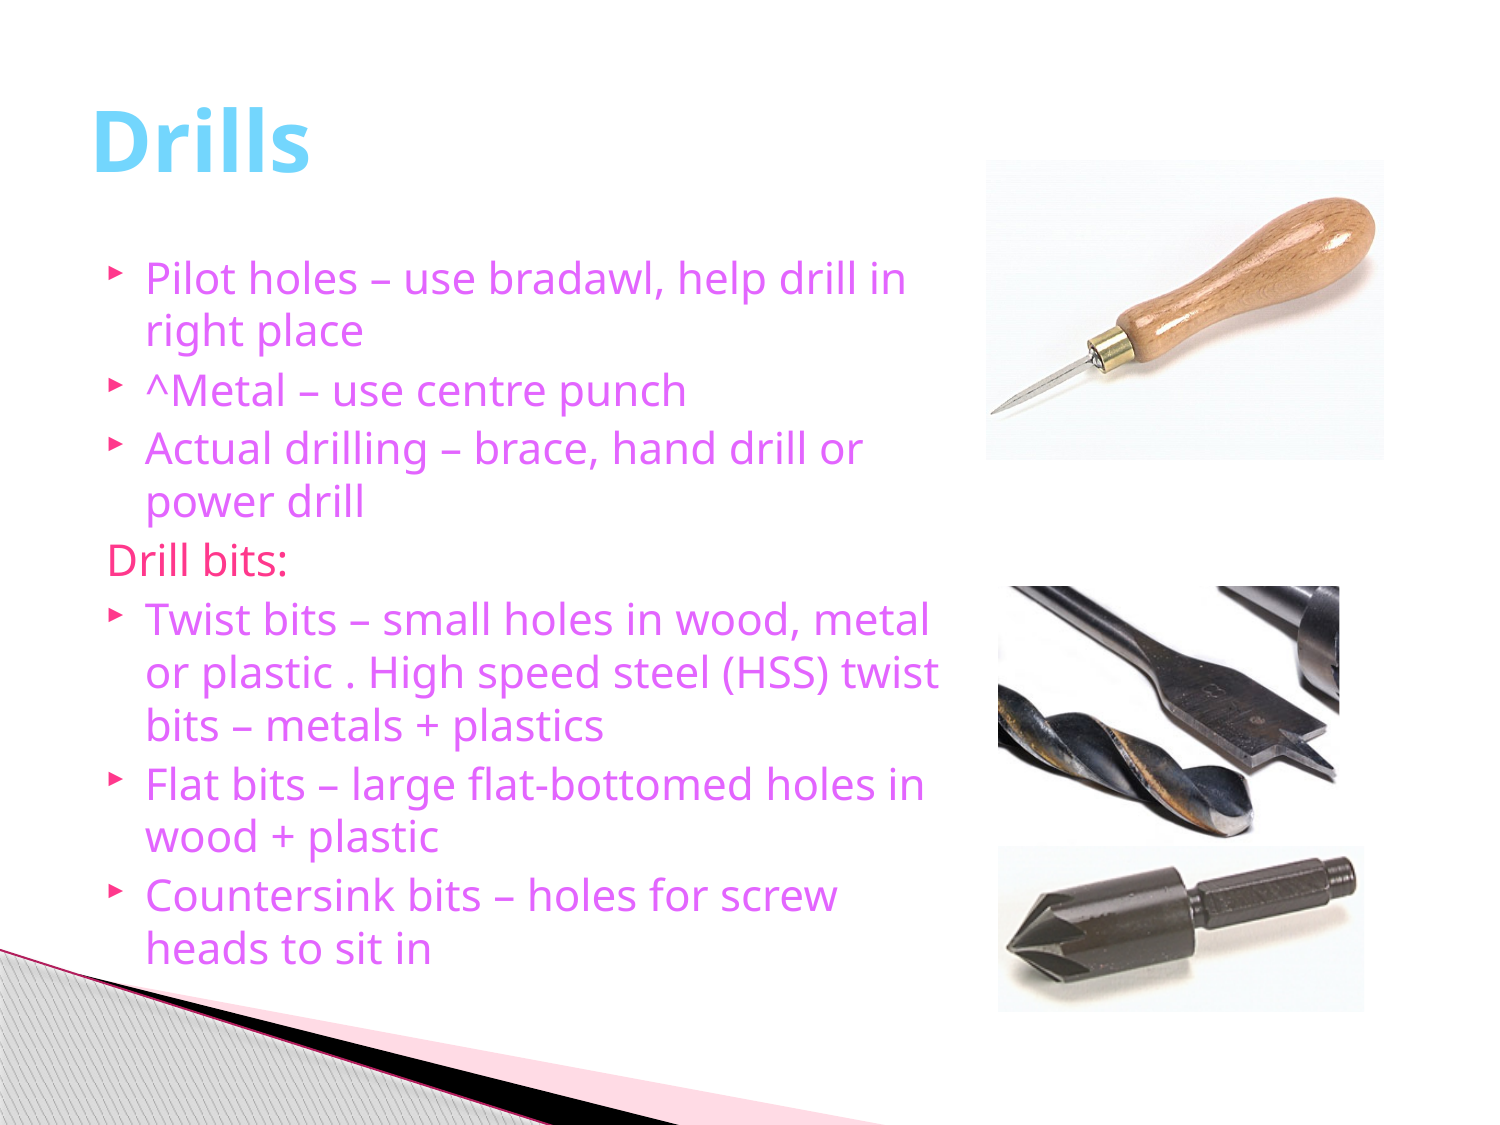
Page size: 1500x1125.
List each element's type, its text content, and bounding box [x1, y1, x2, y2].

list Pilot holes – use bradawl, help drill in right place ^Metal – use centre punch Actual drilling – brace, hand drill or power drill Drill bits: Twist bits – small holes in wood, metal or plastic . High speed steel (HSS) twist bits – metals + plastics Flat bits – large flat-bottomed holes in wood + plastic Countersink bits – holes for screw heads to sit in [75, 243, 987, 986]
picture [985, 160, 1385, 460]
title Drills [75, 45, 1425, 233]
picture [997, 585, 1365, 1012]
